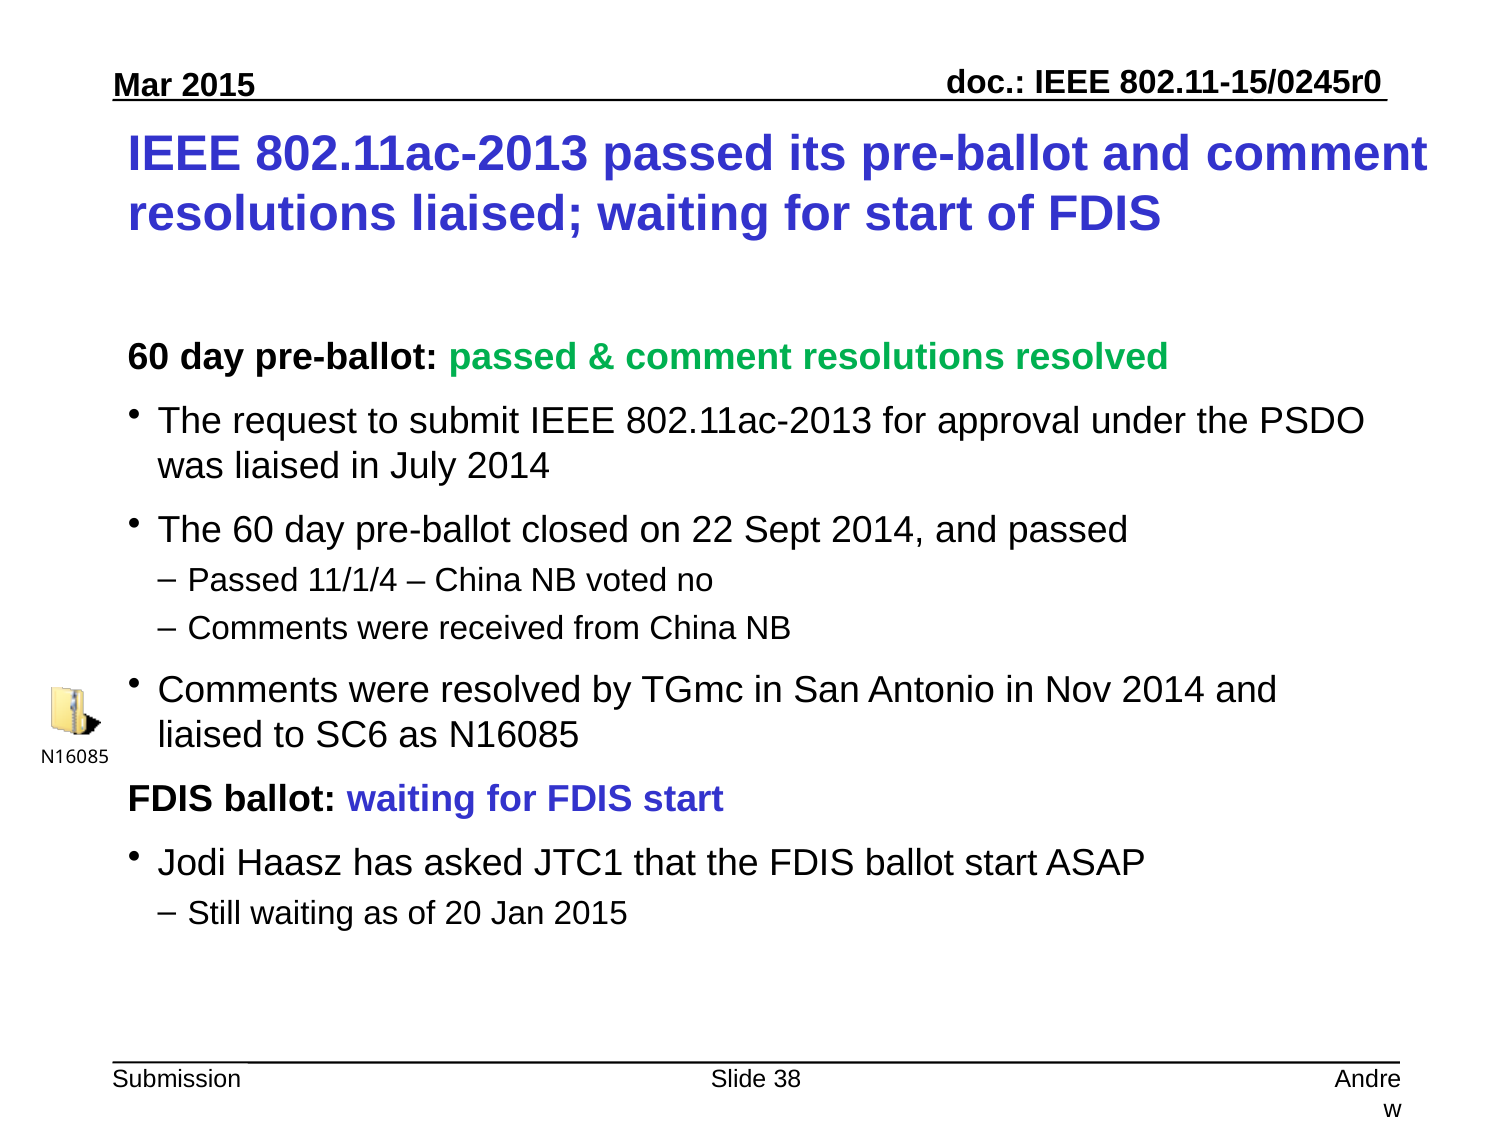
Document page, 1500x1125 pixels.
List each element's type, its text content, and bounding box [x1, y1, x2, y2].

slide_number Slide 38 [709, 1061, 803, 1093]
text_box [0, 687, 151, 815]
list 60 day pre-ballot: passed & comment resolutions resolved The request to submit IEEE 802.11ac-2013 for approval under the PSDO was liaised in July 2014 The 60 day pre-ballot closed on 22 Sept 2014, and passed Passed 11/1/4 – China NB voted no Comments were received from China NB Comments were resolved by TGmc in San Antonio in Nov 2014 and liaised to SC6 as N16085 FDIS ballot: waiting for FDIS start Jodi Haasz has asked JTC1 that the FDIS ballot start ASAP Still waiting as of 20 Jan 2015 [112, 324, 1388, 1000]
footer Andrew Myles, Cisco [1320, 1061, 1402, 1093]
title IEEE 802.11ac-2013 passed its pre-ballot and comment resolutions liaised; waiting for start of FDIS [112, 112, 1475, 288]
